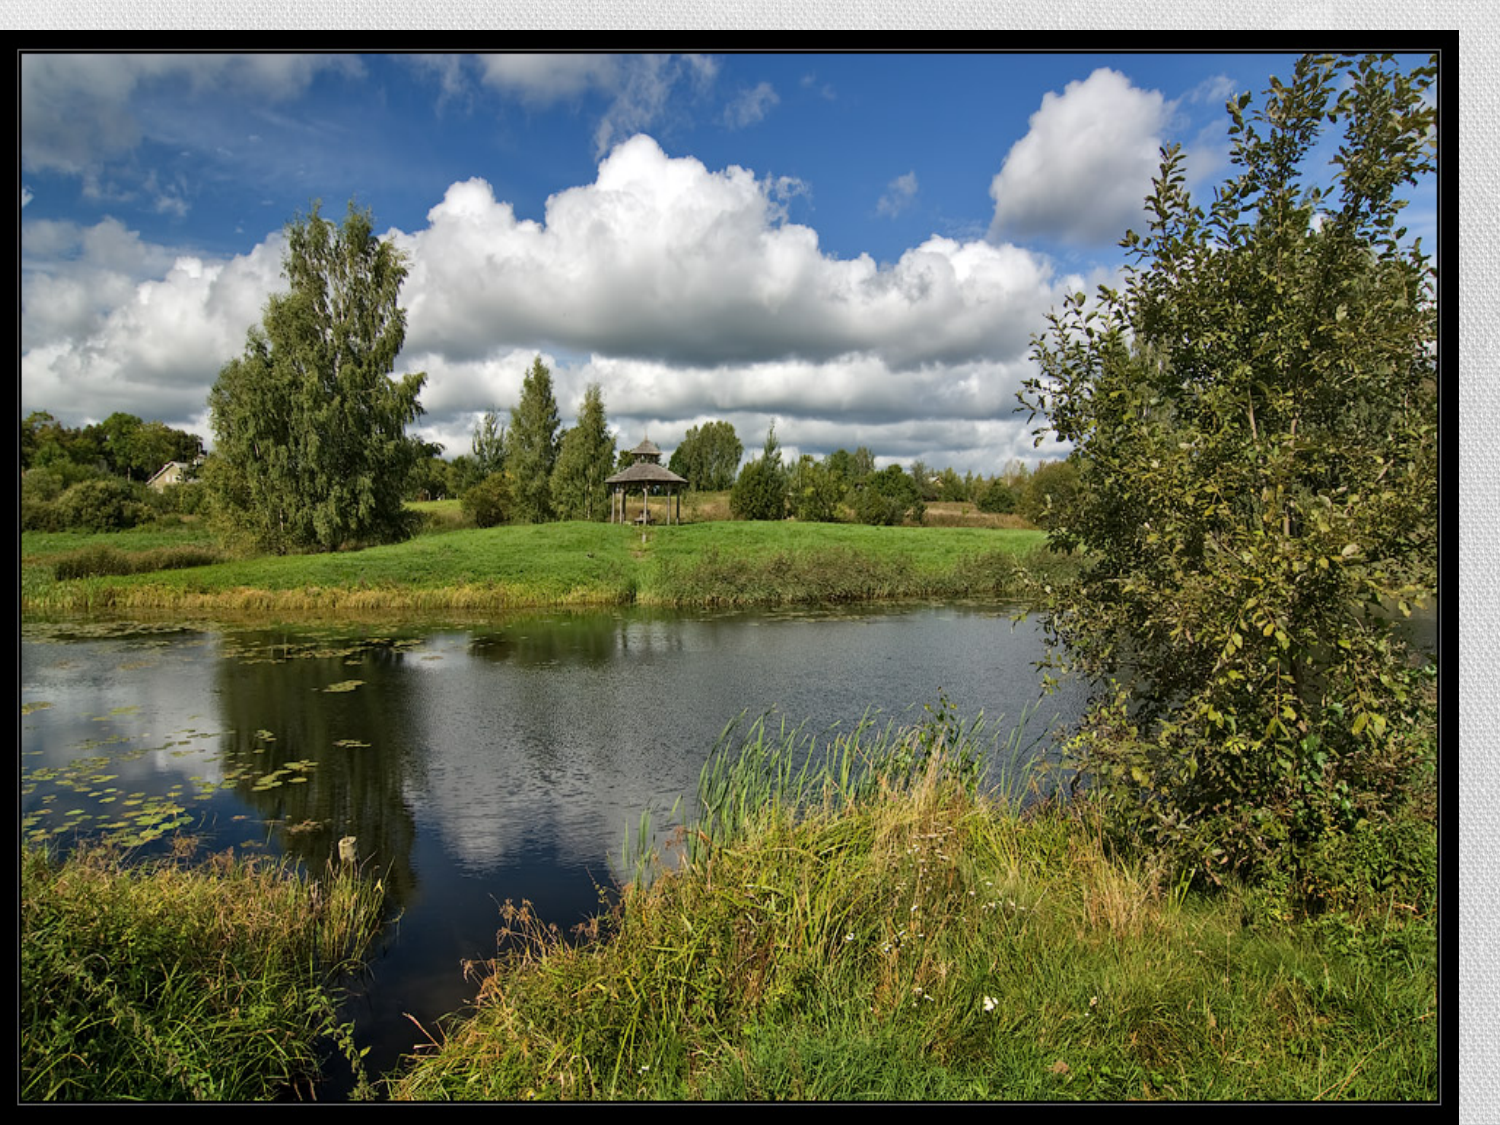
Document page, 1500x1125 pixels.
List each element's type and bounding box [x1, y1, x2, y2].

list [0, 30, 1459, 1125]
